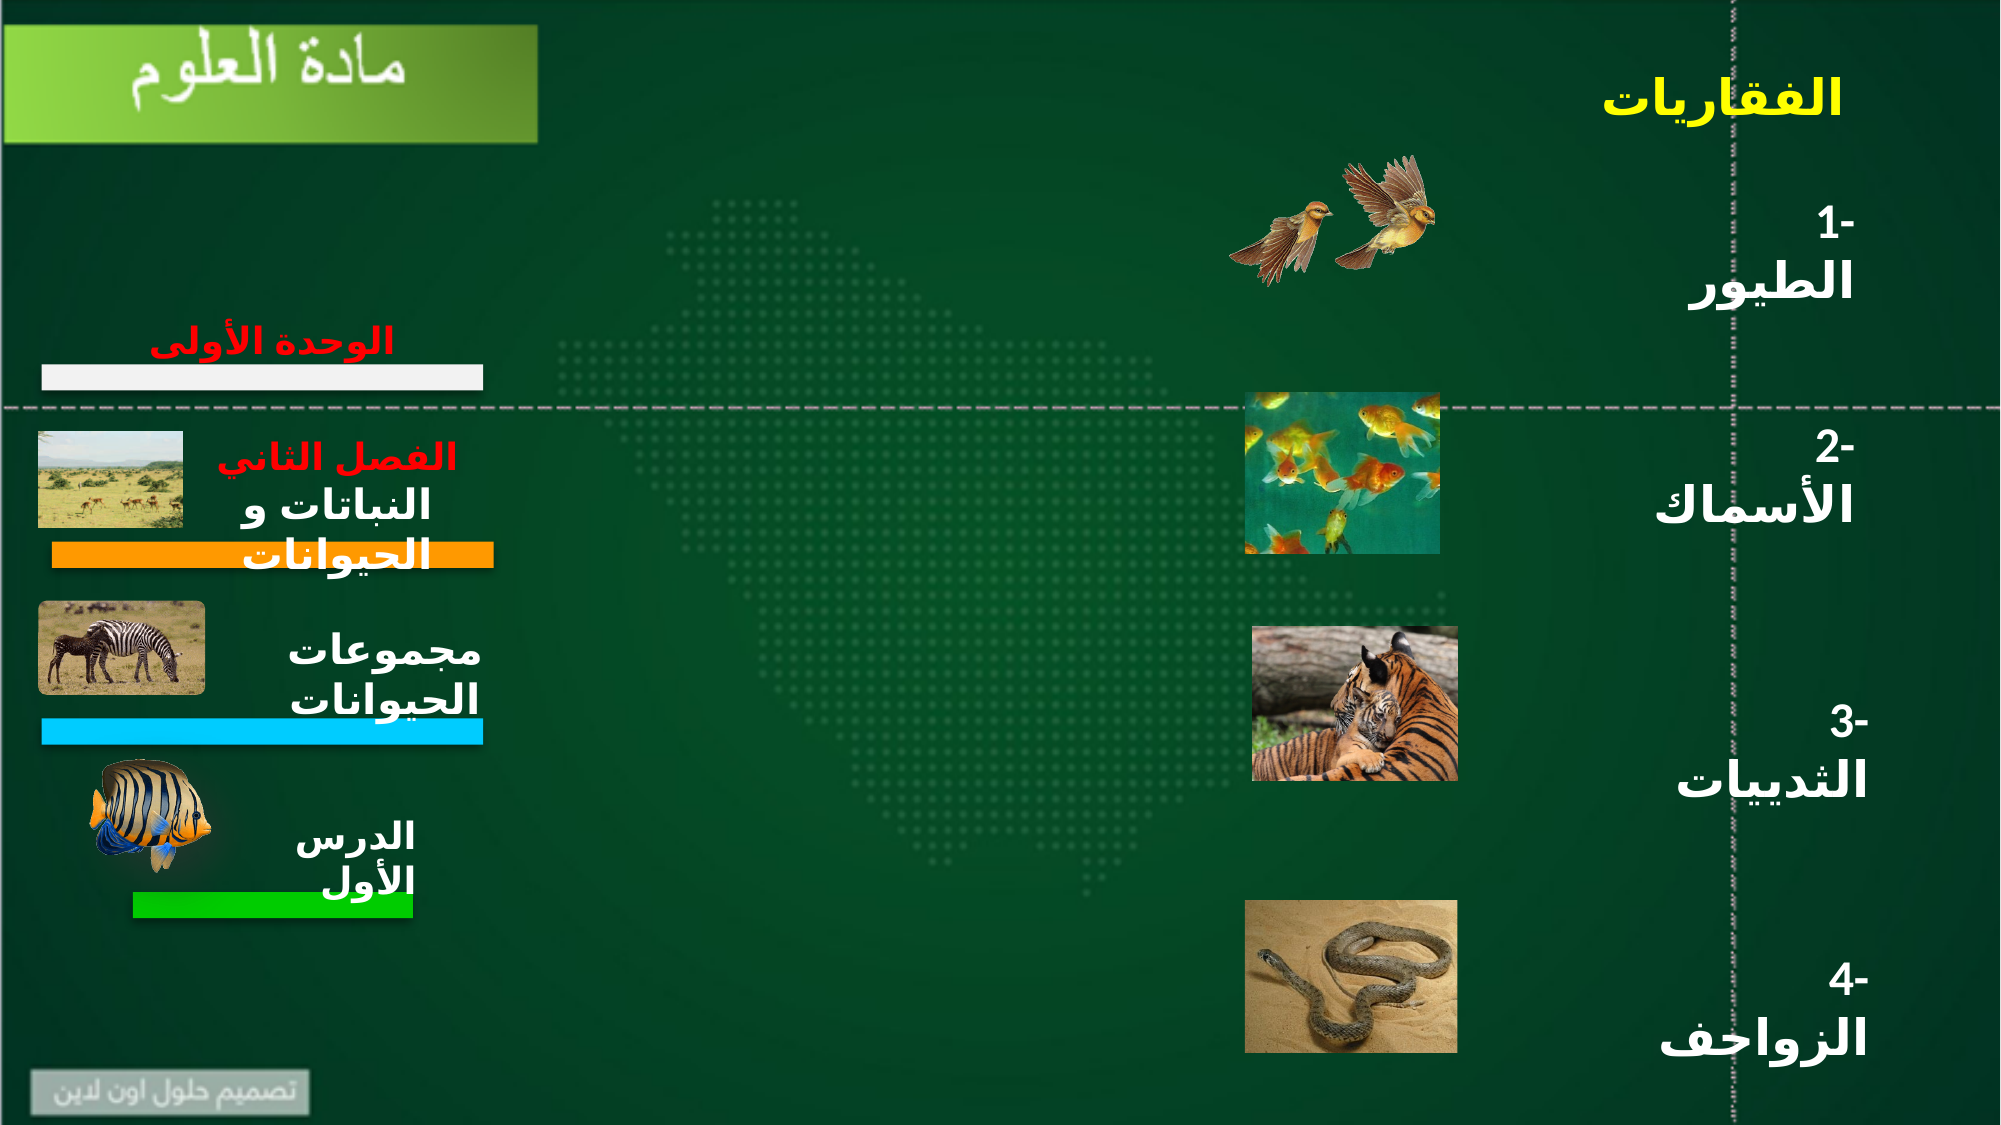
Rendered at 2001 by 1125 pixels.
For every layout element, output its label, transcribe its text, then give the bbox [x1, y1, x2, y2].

text_box الفقاريات [1554, 58, 1860, 133]
text_box [411, 541, 421, 569]
text_box [294, 541, 318, 569]
picture [0, 0, 2001, 1125]
text_box [326, 541, 407, 569]
text_box [429, 541, 495, 569]
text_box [38, 425, 507, 537]
text_box [229, 891, 414, 919]
text_box 3- الثدييات [1643, 680, 1884, 816]
text_box 1- الطيور [1629, 180, 1871, 316]
text_box [40, 363, 484, 391]
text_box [38, 600, 565, 695]
text_box 2- الأسماك [1629, 405, 1871, 540]
text_box [51, 541, 289, 569]
text_box الوحدة الأولى [131, 309, 413, 369]
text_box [84, 756, 432, 874]
text_box 4- الزواحف [1643, 938, 1884, 1074]
text_box [40, 717, 484, 746]
